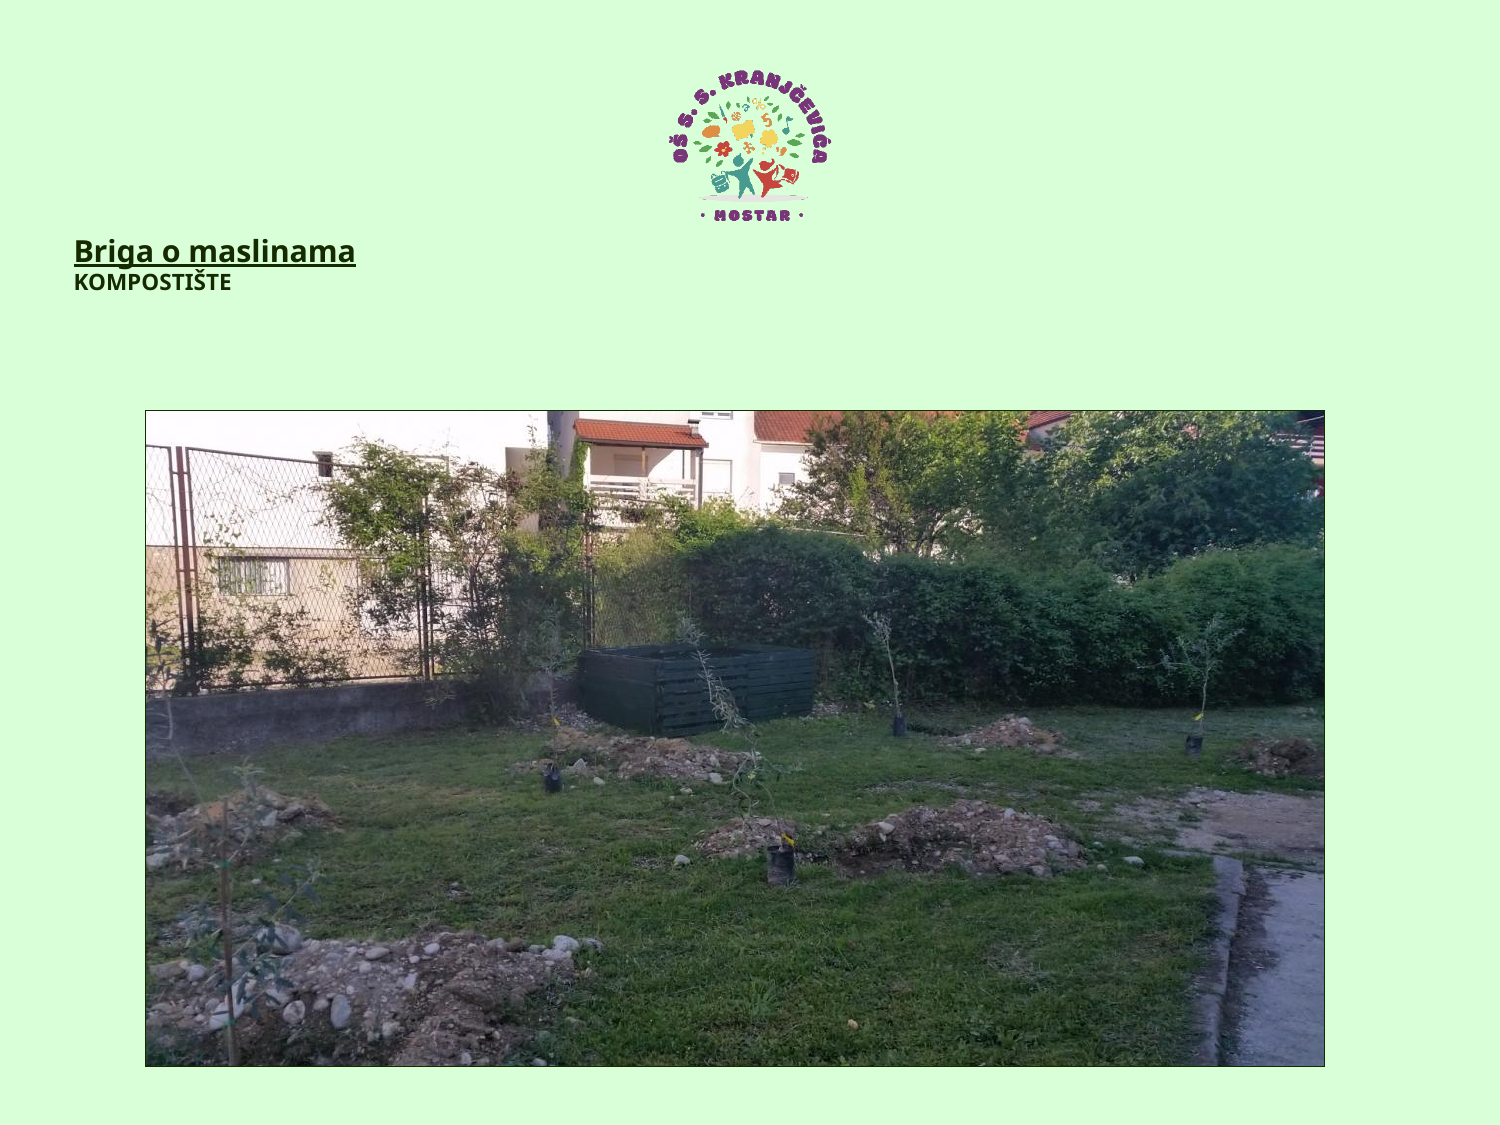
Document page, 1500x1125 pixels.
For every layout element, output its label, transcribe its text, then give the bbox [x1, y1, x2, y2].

picture [666, 66, 833, 224]
title Briga o maslinama KOMPOSTIŠTE [58, 45, 1442, 375]
picture [145, 409, 1325, 1067]
